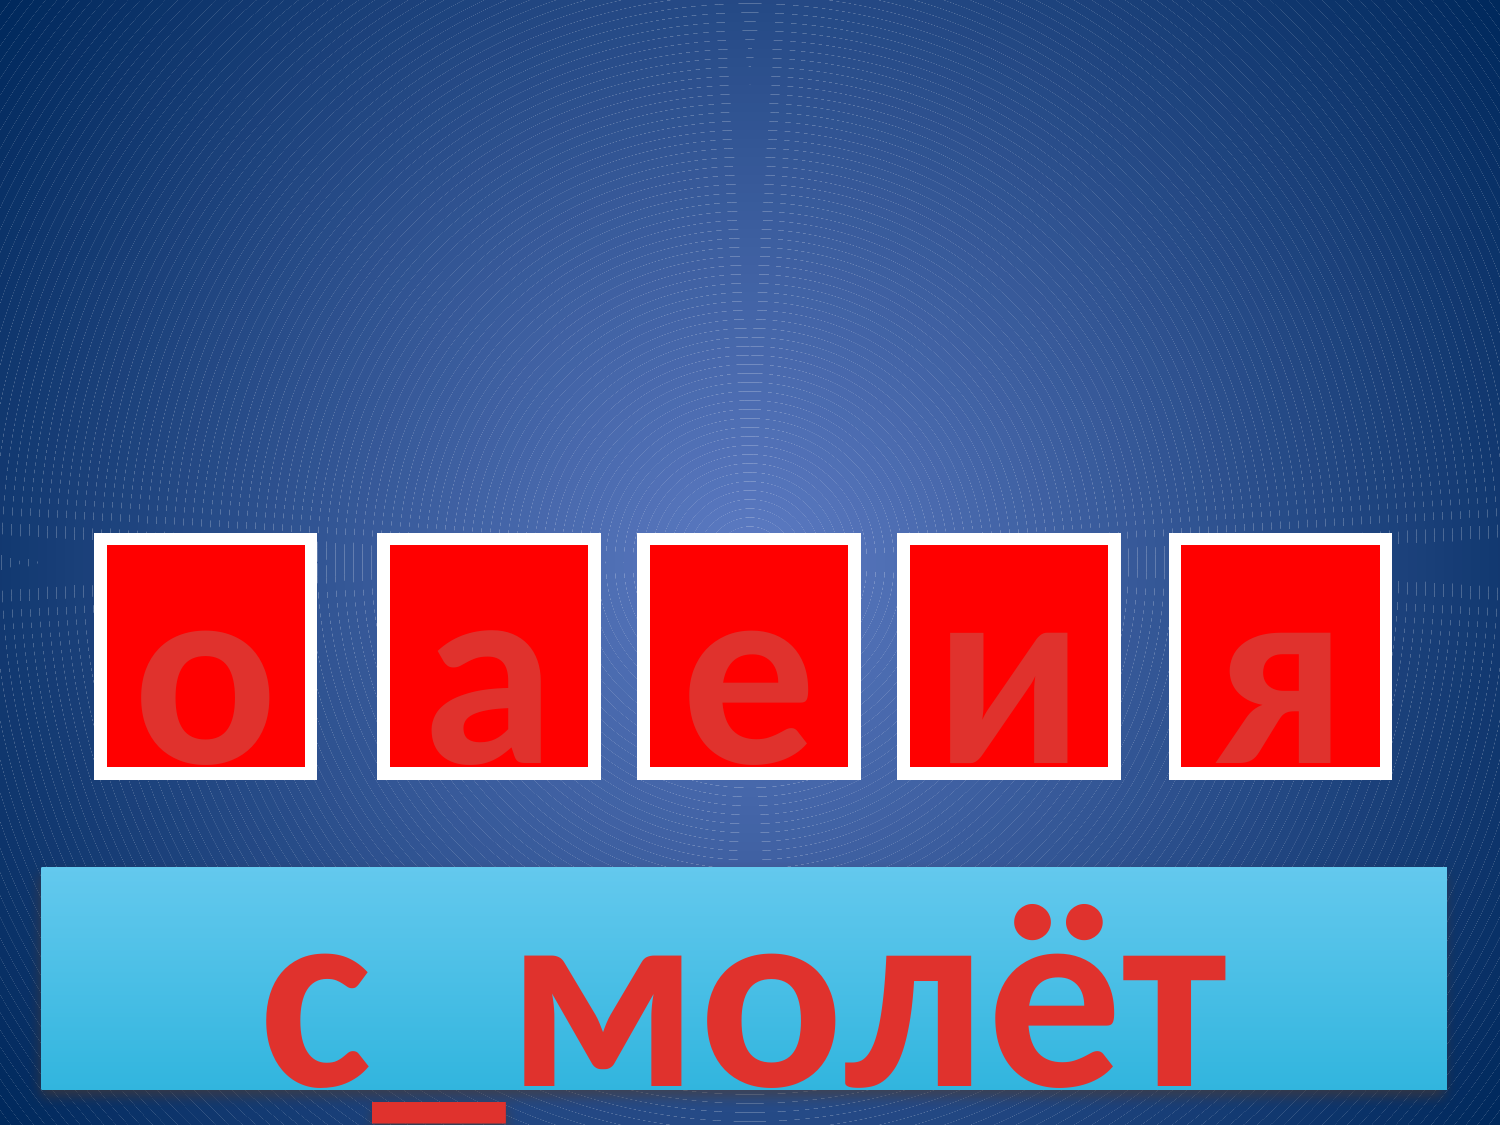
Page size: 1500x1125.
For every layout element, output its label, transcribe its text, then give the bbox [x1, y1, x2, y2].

text_box а [383, 538, 595, 774]
text_box я [1175, 538, 1387, 774]
text_box о [100, 538, 312, 774]
text_box с_молёт [41, 867, 1447, 1090]
text_box и [903, 538, 1115, 774]
text_box е [643, 538, 855, 774]
